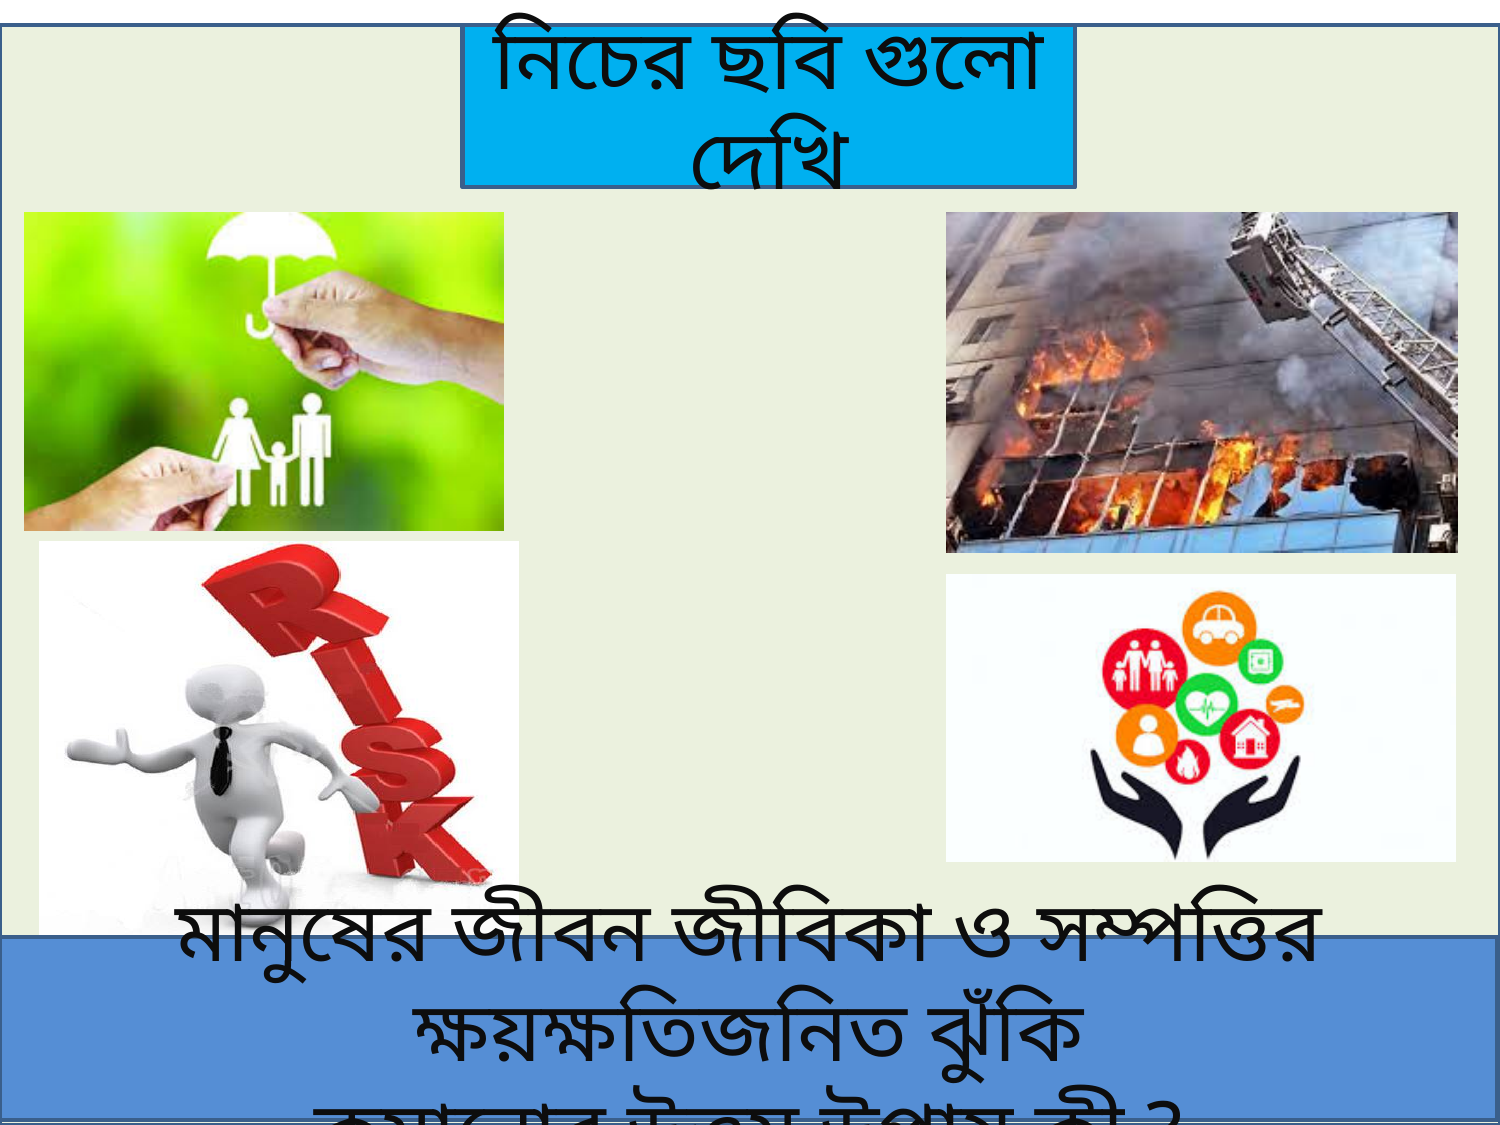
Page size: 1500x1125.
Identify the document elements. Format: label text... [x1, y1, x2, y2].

text_box [0, 23, 1500, 1125]
picture [946, 212, 1458, 553]
picture [39, 541, 519, 938]
text_box নিচের ছবি গুলো দেখি [460, 23, 1077, 189]
text_box মানুষের জীবন জীবিকা ও সম্পত্তির ক্ষয়ক্ষতিজনিত ঝুঁকি কমানোর উত্তম উপায় কী ? [0, 935, 1499, 1122]
picture [946, 574, 1457, 862]
picture [24, 212, 504, 531]
